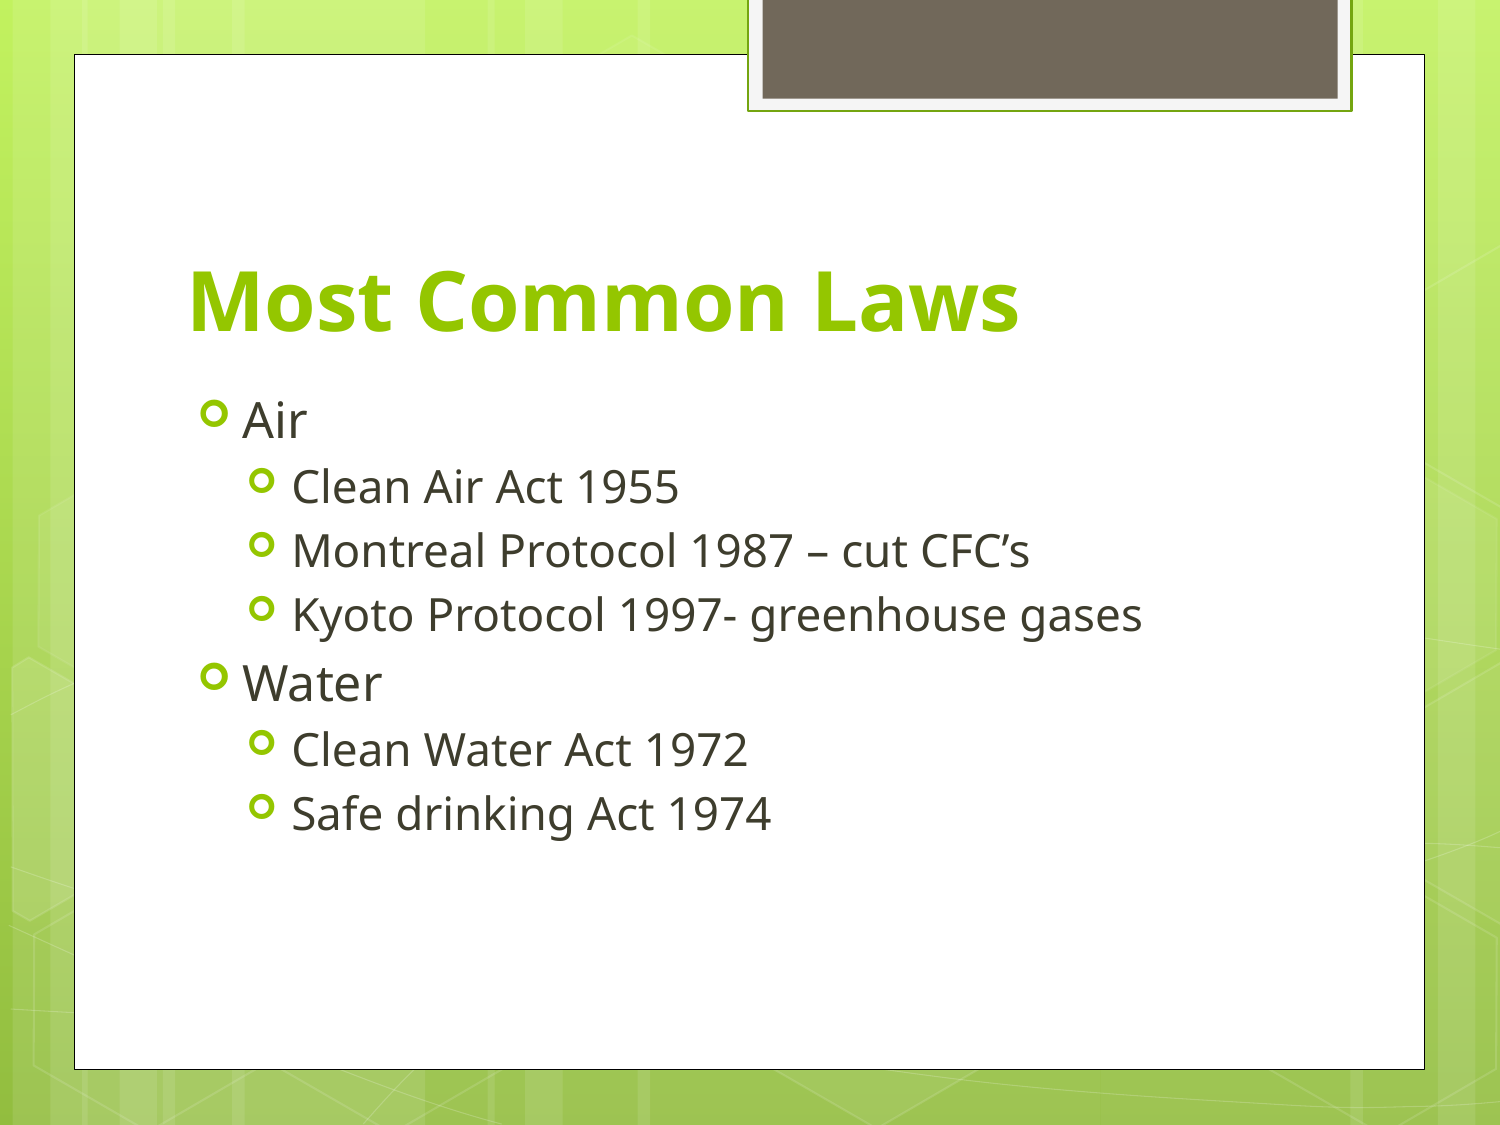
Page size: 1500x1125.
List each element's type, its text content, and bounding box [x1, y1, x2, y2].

title Most Common Laws [171, 168, 1324, 357]
list Air Clean Air Act 1955 Montreal Protocol 1987 – cut CFC’s Kyoto Protocol 1997- greenhouse gases Water Clean Water Act 1972 Safe drinking Act 1974 [171, 381, 1283, 957]
